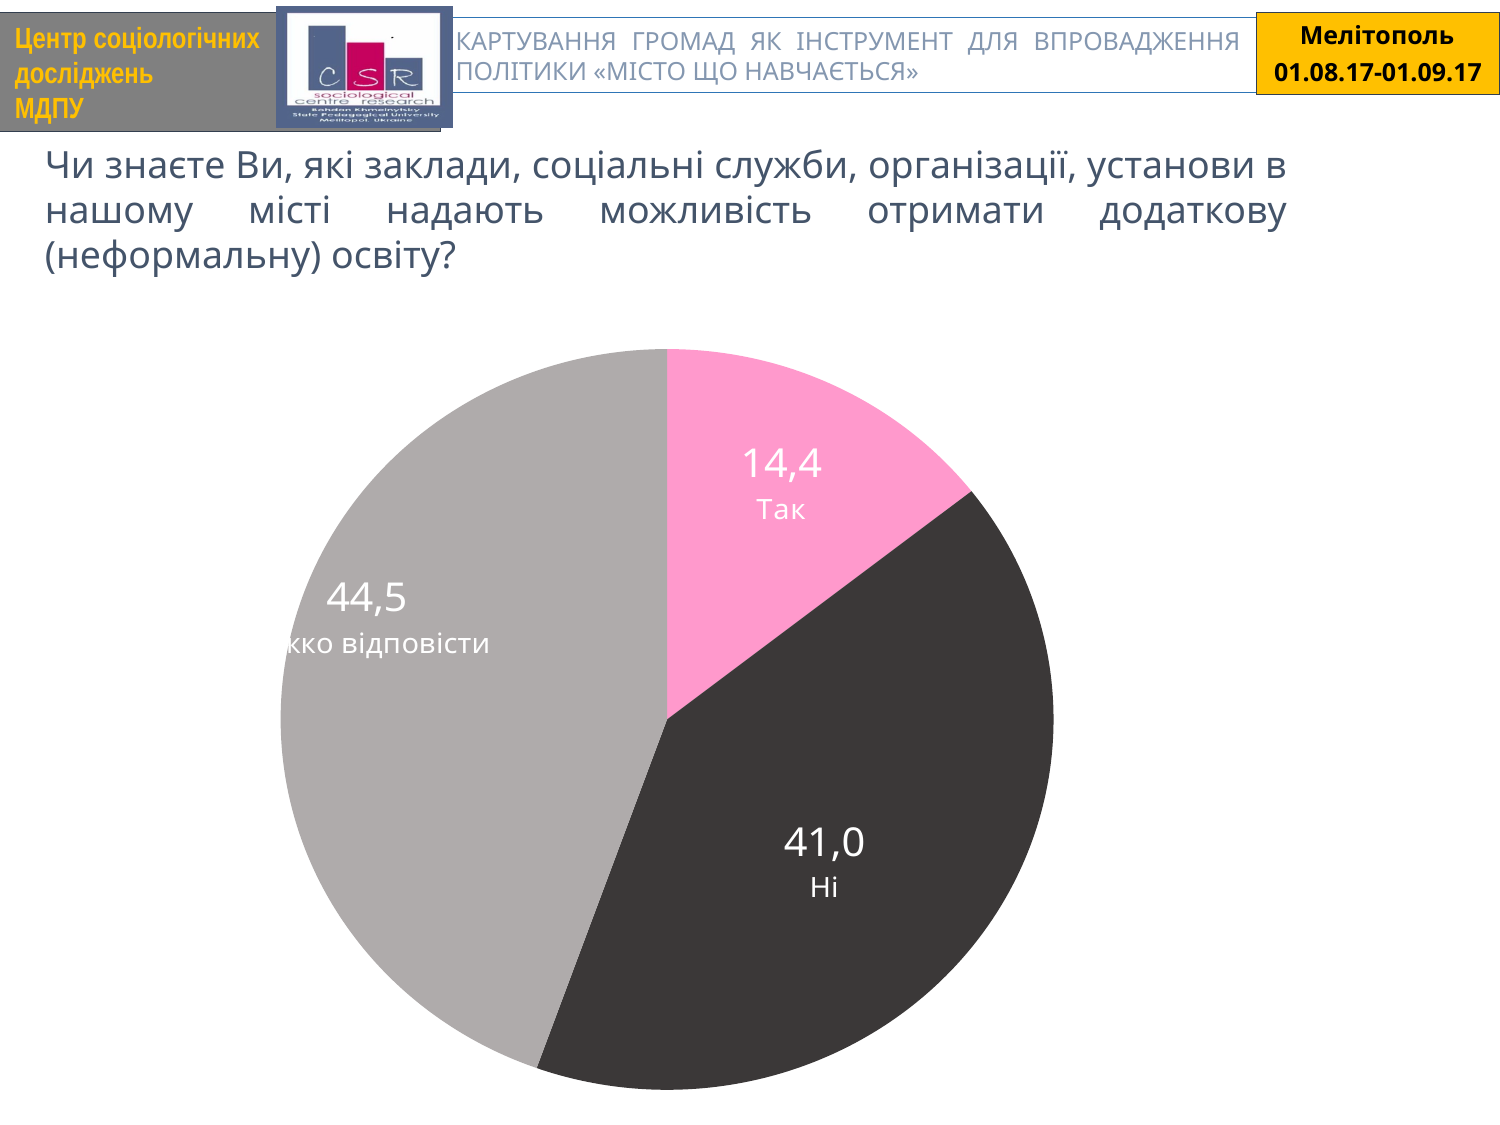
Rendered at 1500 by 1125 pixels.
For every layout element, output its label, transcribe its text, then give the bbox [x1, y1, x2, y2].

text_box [0, 2, 1500, 134]
chart [29, 284, 1463, 1091]
text_box Чи знаєте Ви, які заклади, соціальні служби, організації, установи в нашому місті надають можливість отримати додаткову (неформальну) освіту? [29, 134, 1303, 283]
picture [276, 6, 453, 128]
